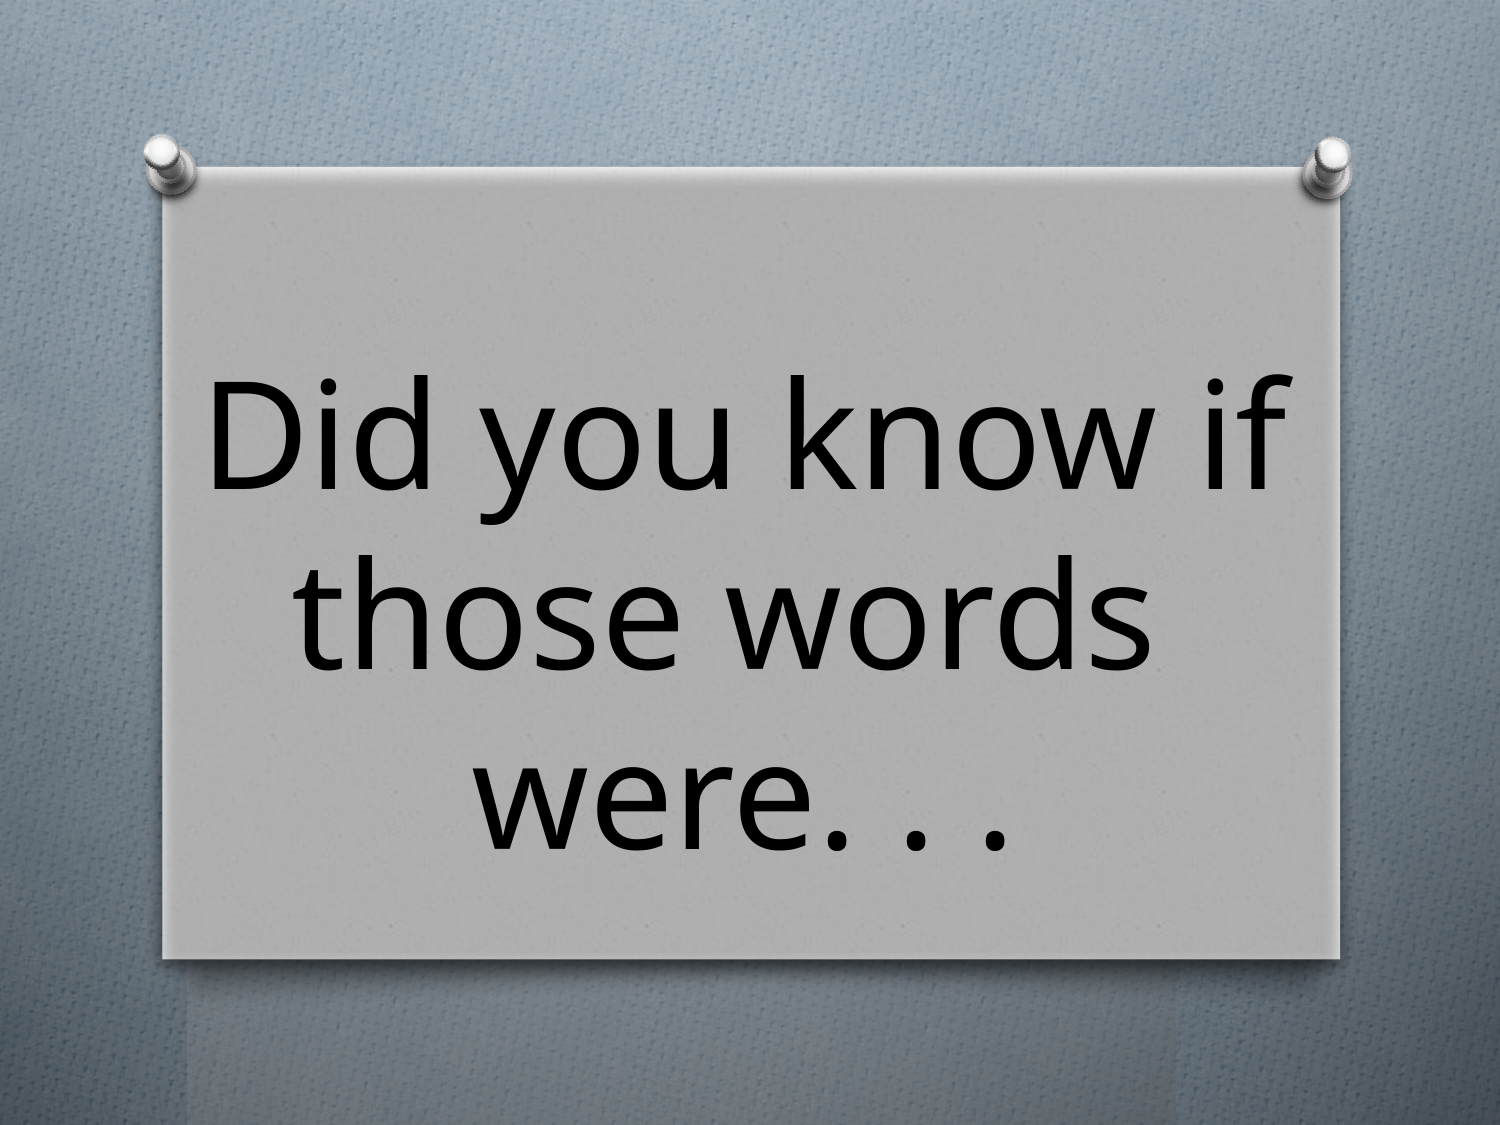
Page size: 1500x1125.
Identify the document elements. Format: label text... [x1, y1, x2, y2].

title Did you know if those words were. . . [137, 187, 1350, 888]
picture [1274, 109, 1396, 215]
picture [112, 100, 235, 198]
